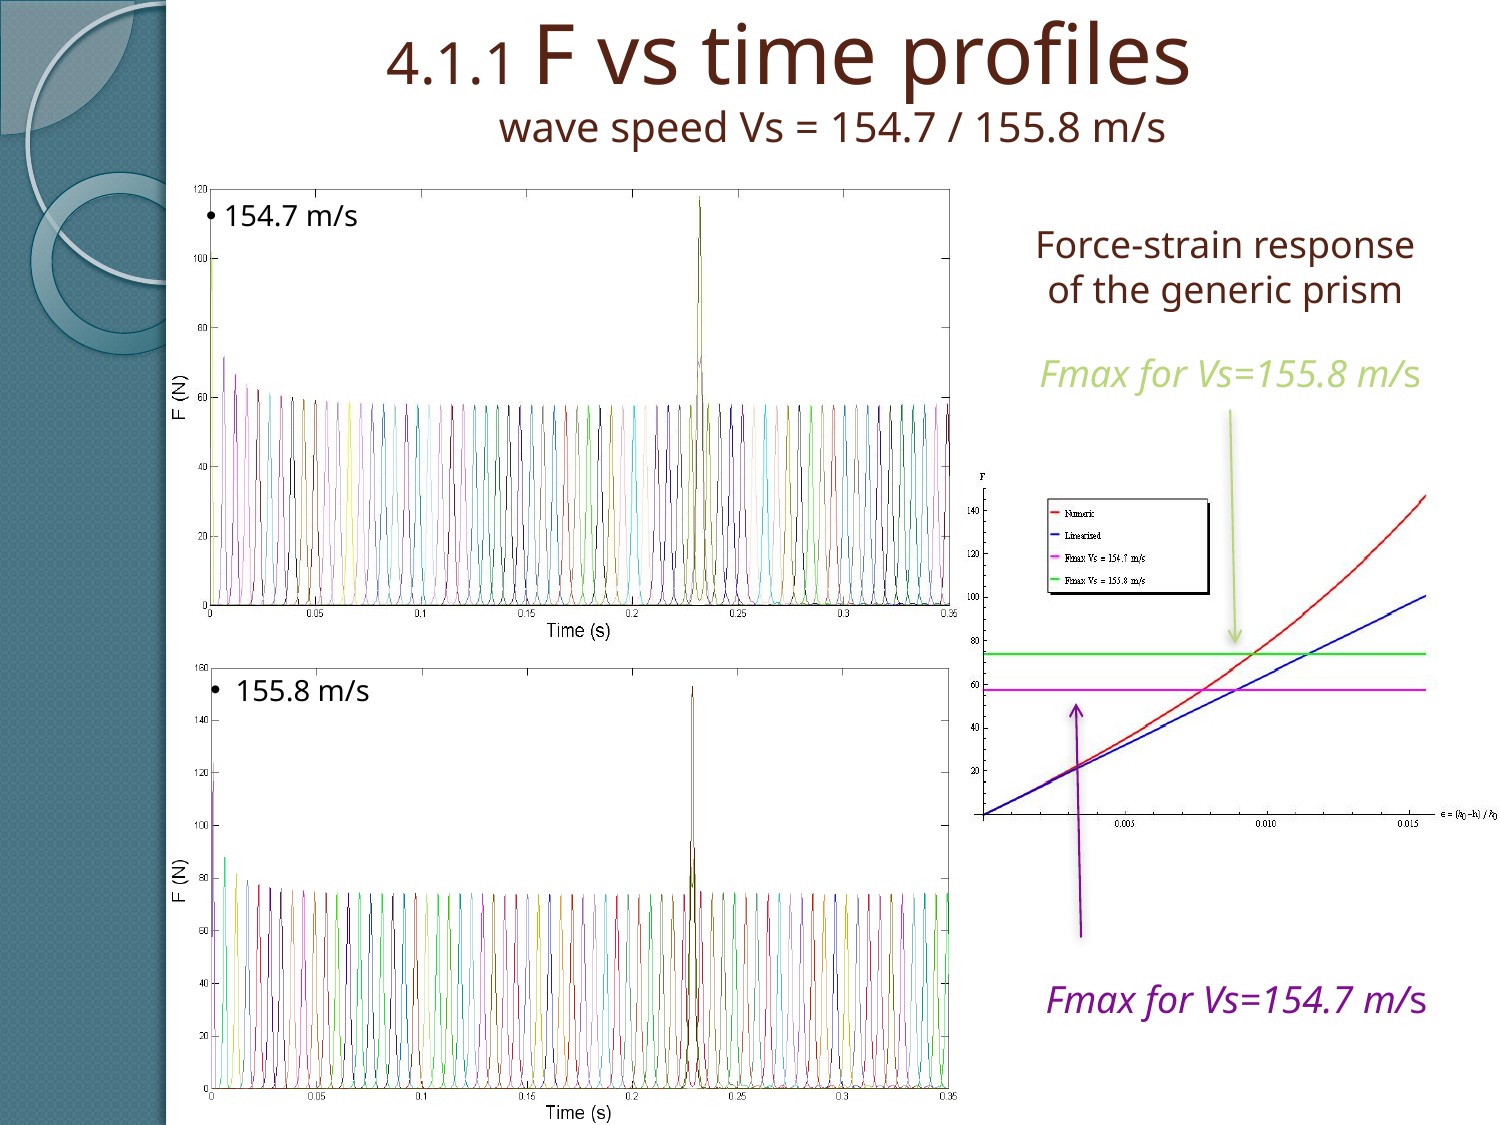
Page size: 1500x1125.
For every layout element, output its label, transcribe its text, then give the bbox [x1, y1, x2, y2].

picture [167, 659, 958, 1125]
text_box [1115, 523, 1351, 530]
text_box Fmax for Vs=154.7 m/s [1027, 968, 1446, 1029]
picture [68, 210, 75, 217]
picture [166, 180, 960, 644]
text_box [961, 817, 1196, 824]
picture [961, 447, 1500, 838]
text_box 4.1.1 F vs time profiles wave speed Vs = 154.7 / 155.8 m/s [0, 0, 1500, 159]
text_box Force-strain response of the generic prism [1016, 213, 1435, 319]
text_box Fmax for Vs=155.8 m/s [1020, 342, 1440, 403]
